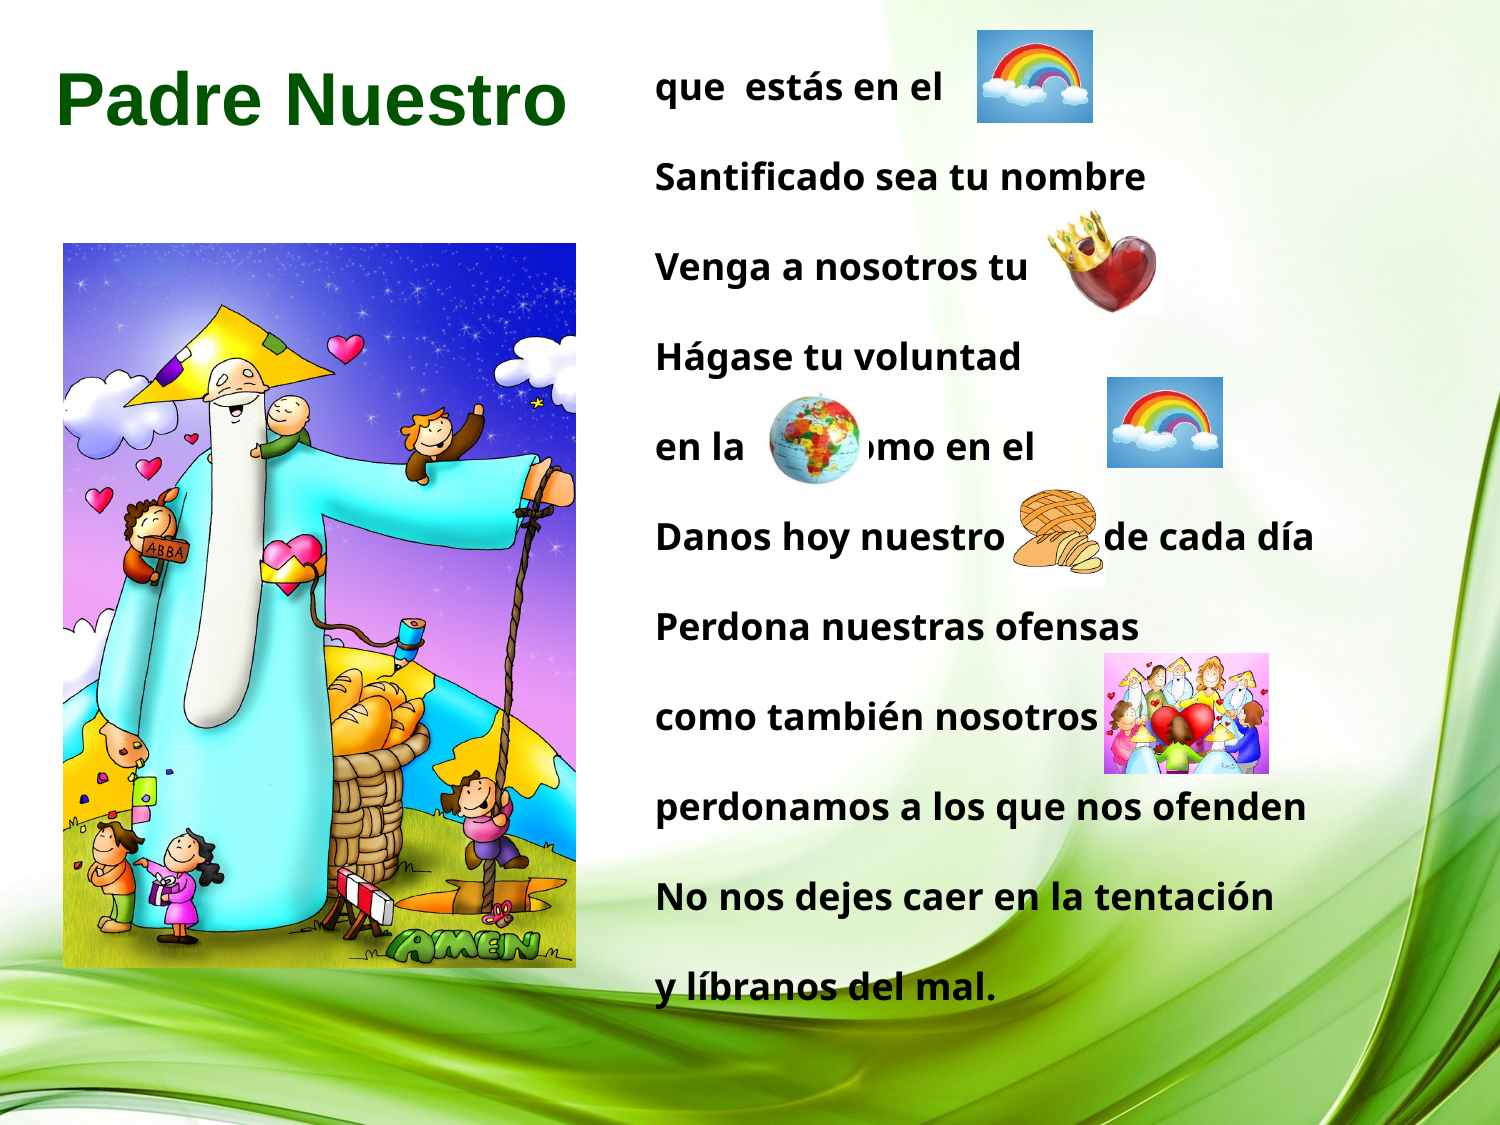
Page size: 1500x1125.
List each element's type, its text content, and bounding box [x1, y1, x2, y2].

text_box Padre Nuestro [40, 42, 584, 148]
text_box que estás en el Santificado sea tu nombre Venga a nosotros tu Hágase tu voluntad en la como en el Danos hoy nuestro de cada día Perdona nuestras ofensas como también nosotros perdonamos a los que nos ofenden No nos dejes caer en la tentación y líbranos del mal. [640, 55, 1424, 1066]
picture [0, 0, 1500, 1125]
